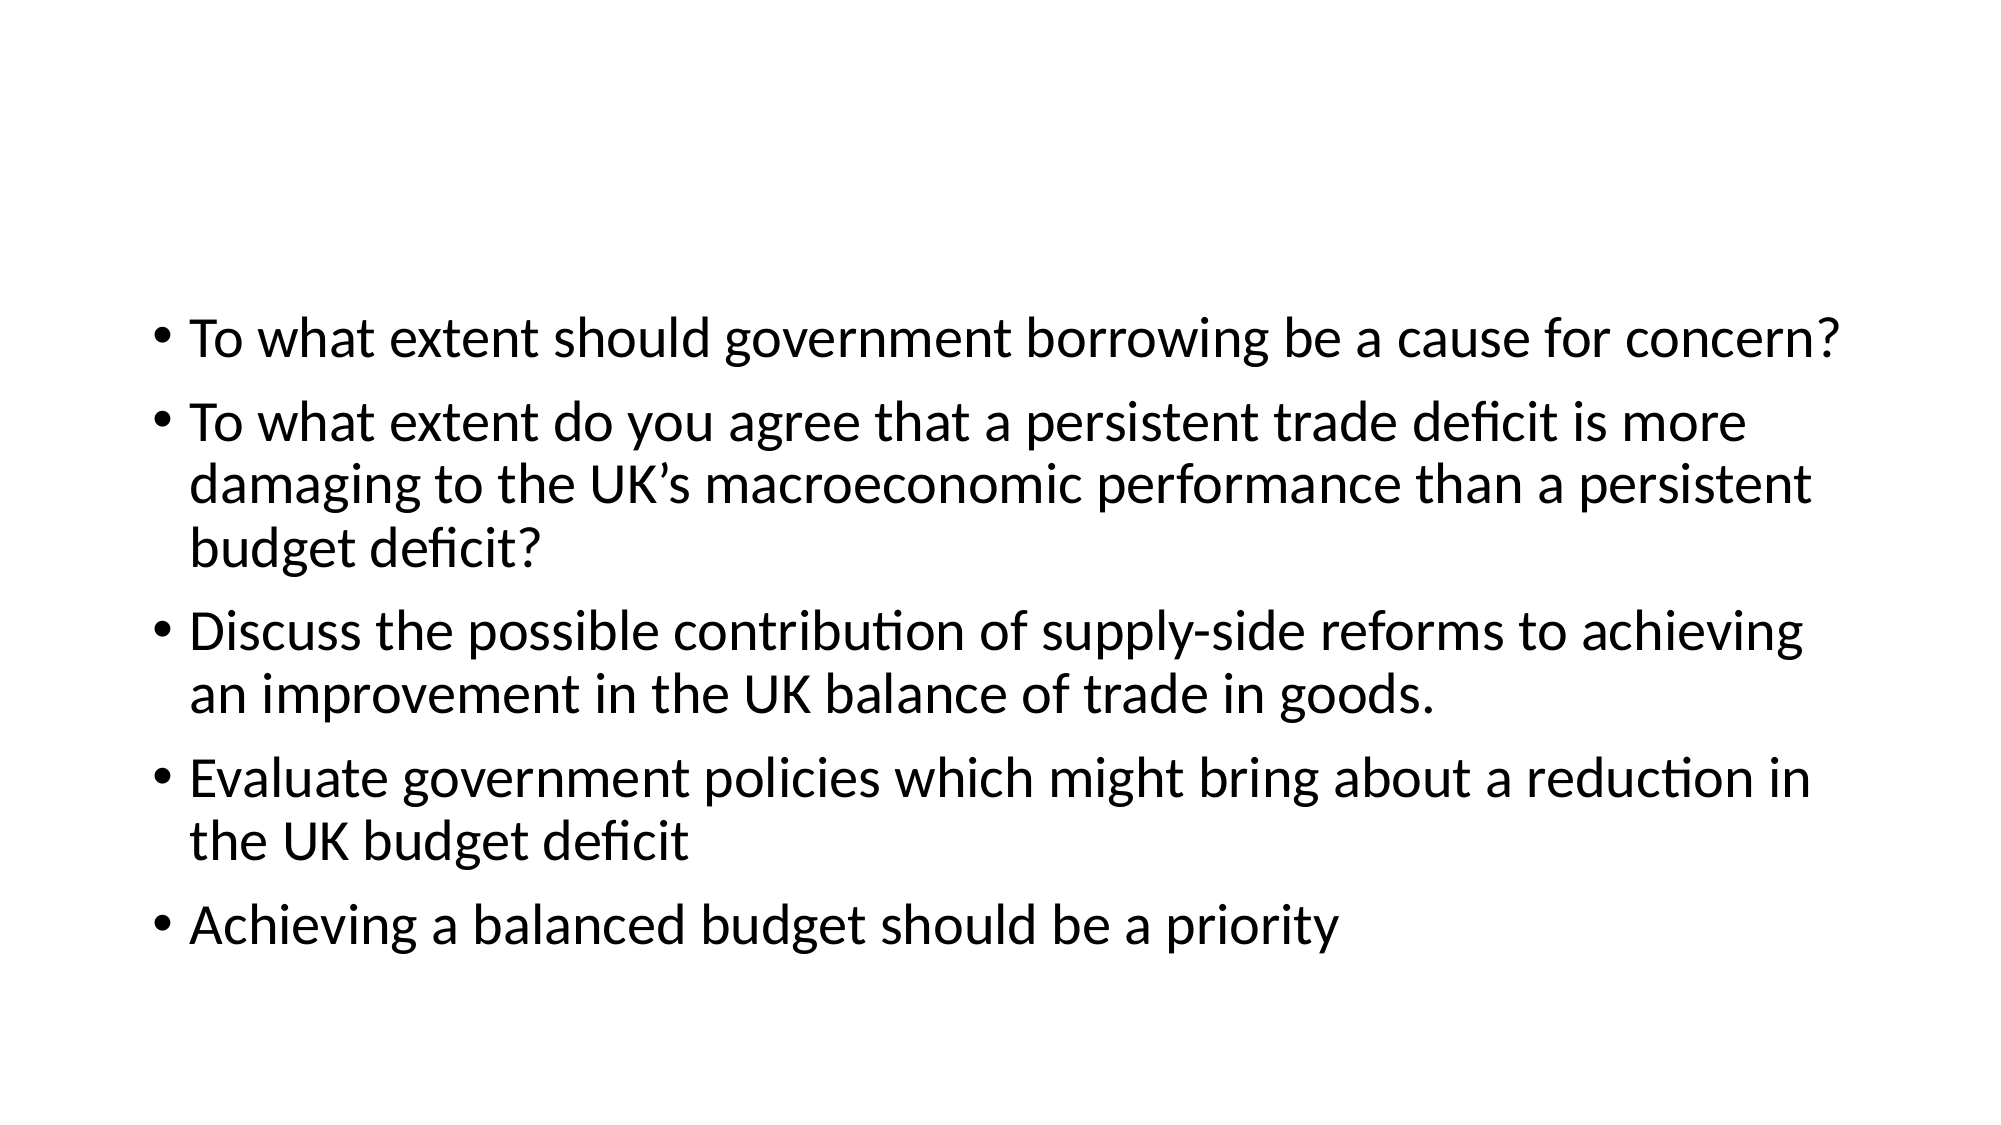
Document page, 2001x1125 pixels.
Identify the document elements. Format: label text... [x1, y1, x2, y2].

list To what extent should government borrowing be a cause for concern? To what extent do you agree that a persistent trade deficit is more damaging to the UK’s macroeconomic performance than a persistent budget deficit? Discuss the possible contribution of supply-side reforms to achieving an improvement in the UK balance of trade in goods. Evaluate government policies which might bring about a reduction in the UK budget deficit Achieving a balanced budget should be a priority [137, 299, 1863, 1014]
